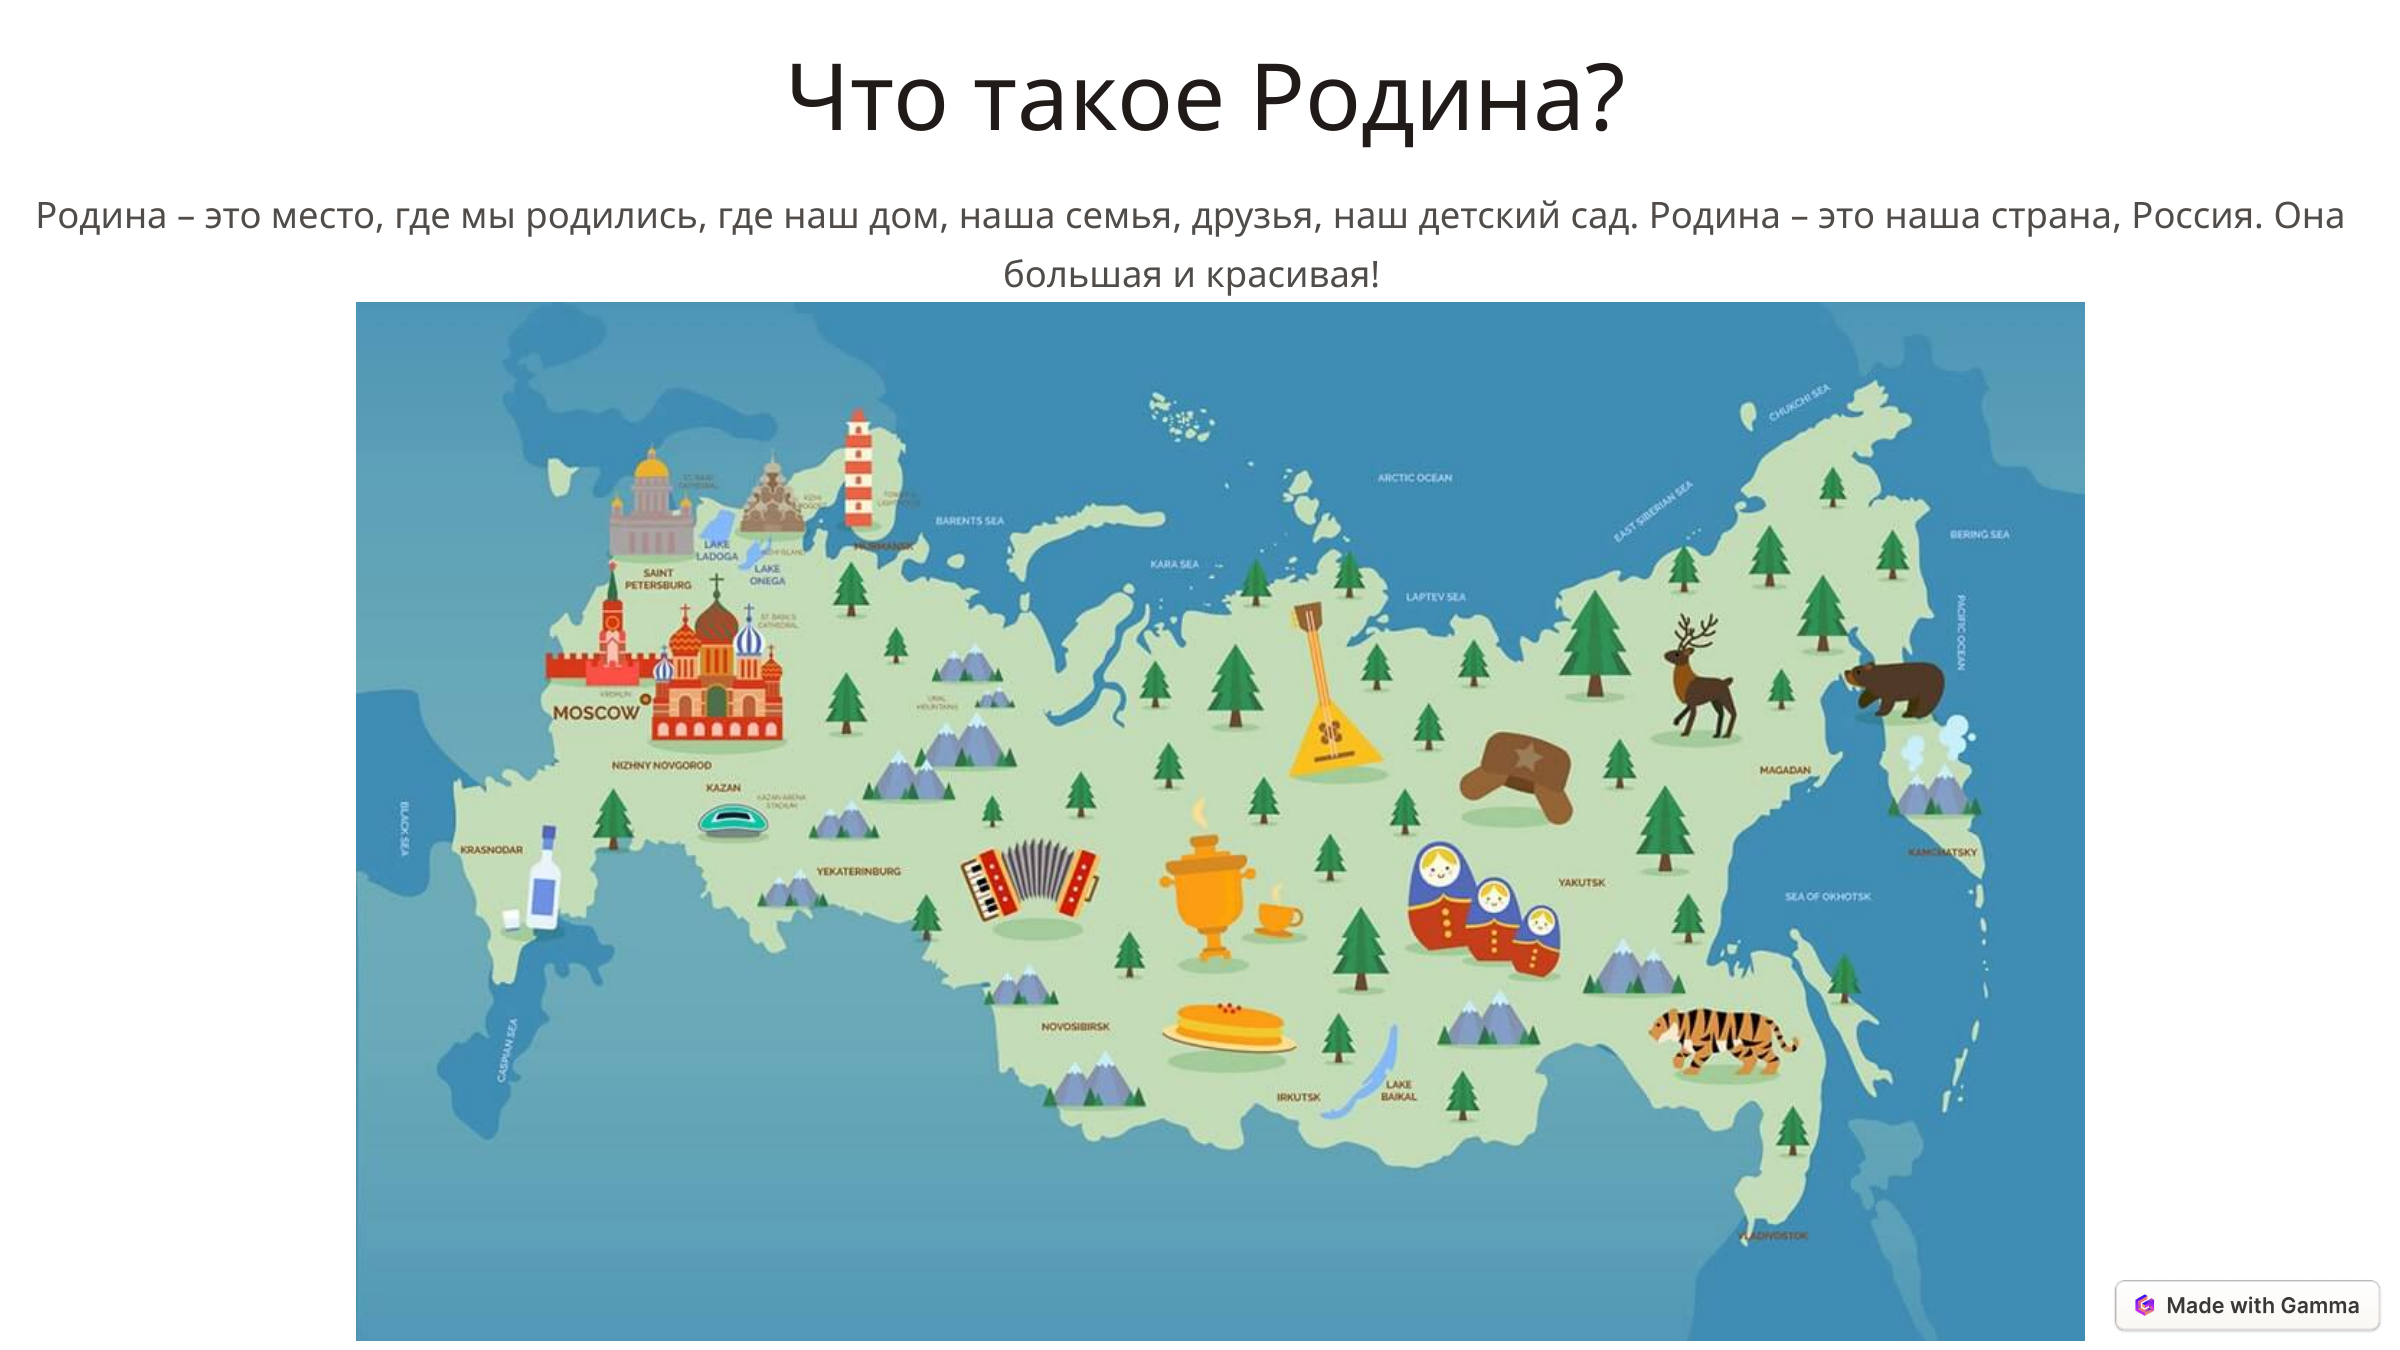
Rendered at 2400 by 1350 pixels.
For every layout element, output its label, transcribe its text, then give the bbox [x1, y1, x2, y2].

picture [356, 302, 2085, 1341]
text_box Родина – это место, где мы родились, где наш дом, наша семья, друзья, наш детский сад. Родина – это наша страна, Россия. Она большая и красивая! [30, 176, 2355, 851]
text_box Что такое Родина? [58, 33, 2355, 176]
picture [2106, 1271, 2389, 1339]
